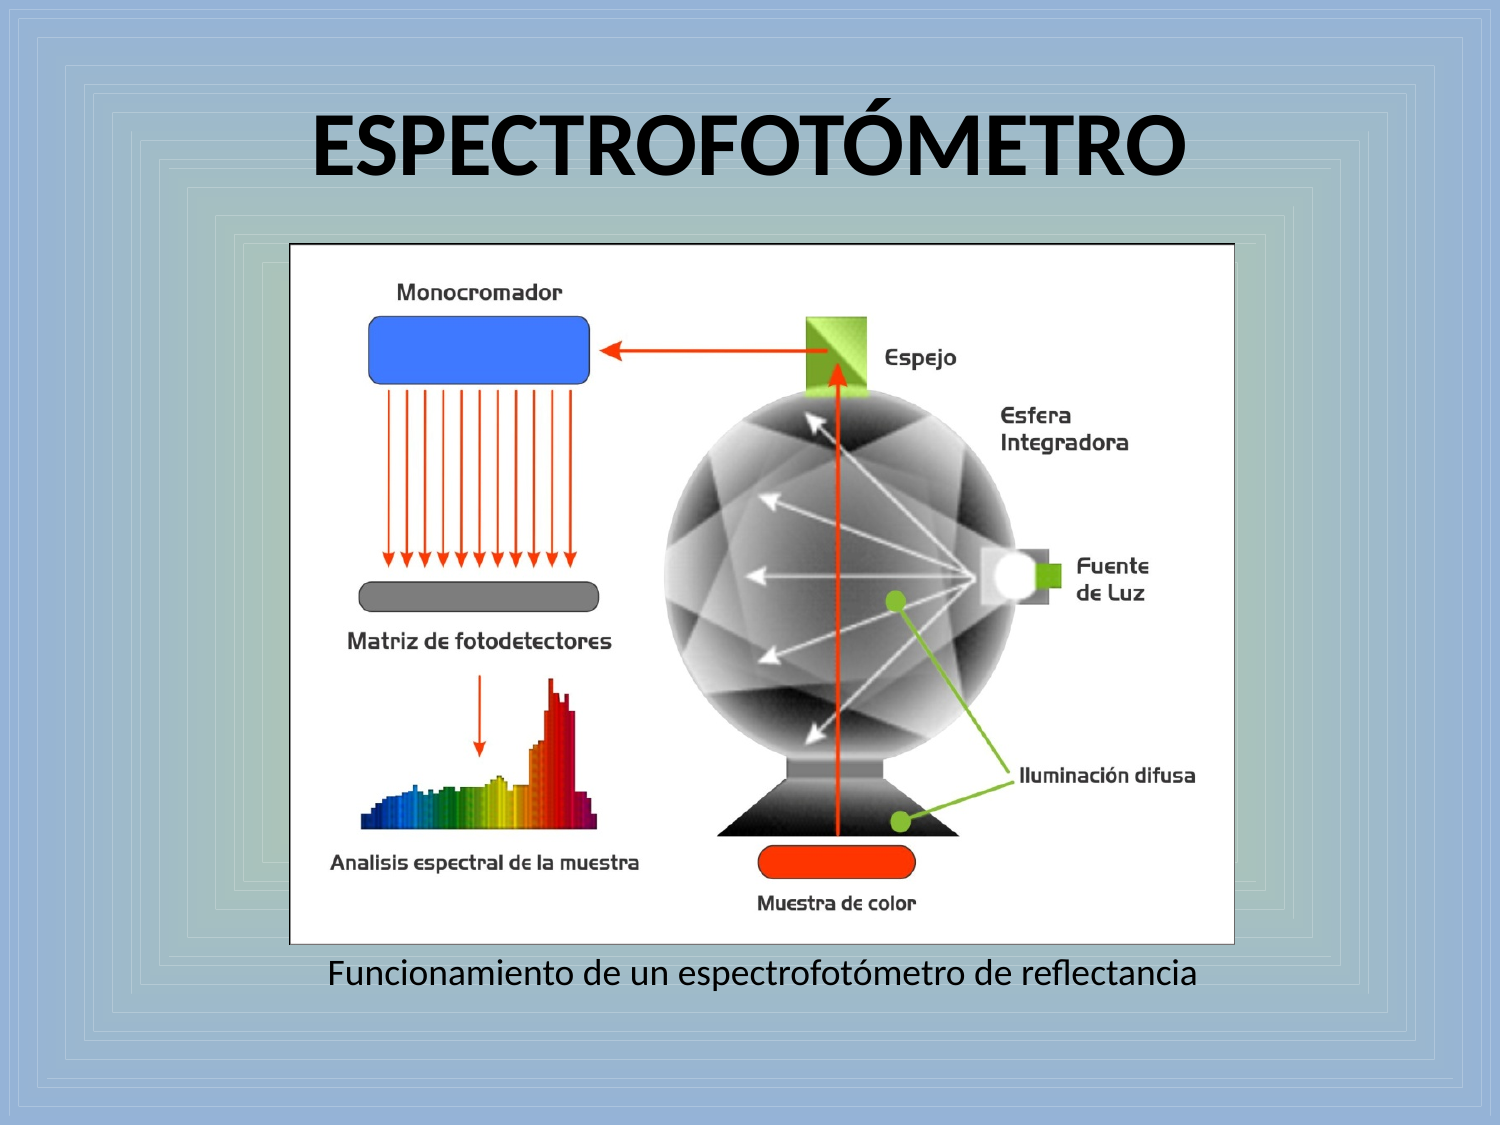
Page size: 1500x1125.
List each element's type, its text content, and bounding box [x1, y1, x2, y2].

title ESPECTROFOTÓMETRO [75, 45, 1425, 233]
text_box Funcionamiento de un espectrofotómetro de reflectancia [312, 954, 1220, 1001]
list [288, 243, 1235, 945]
